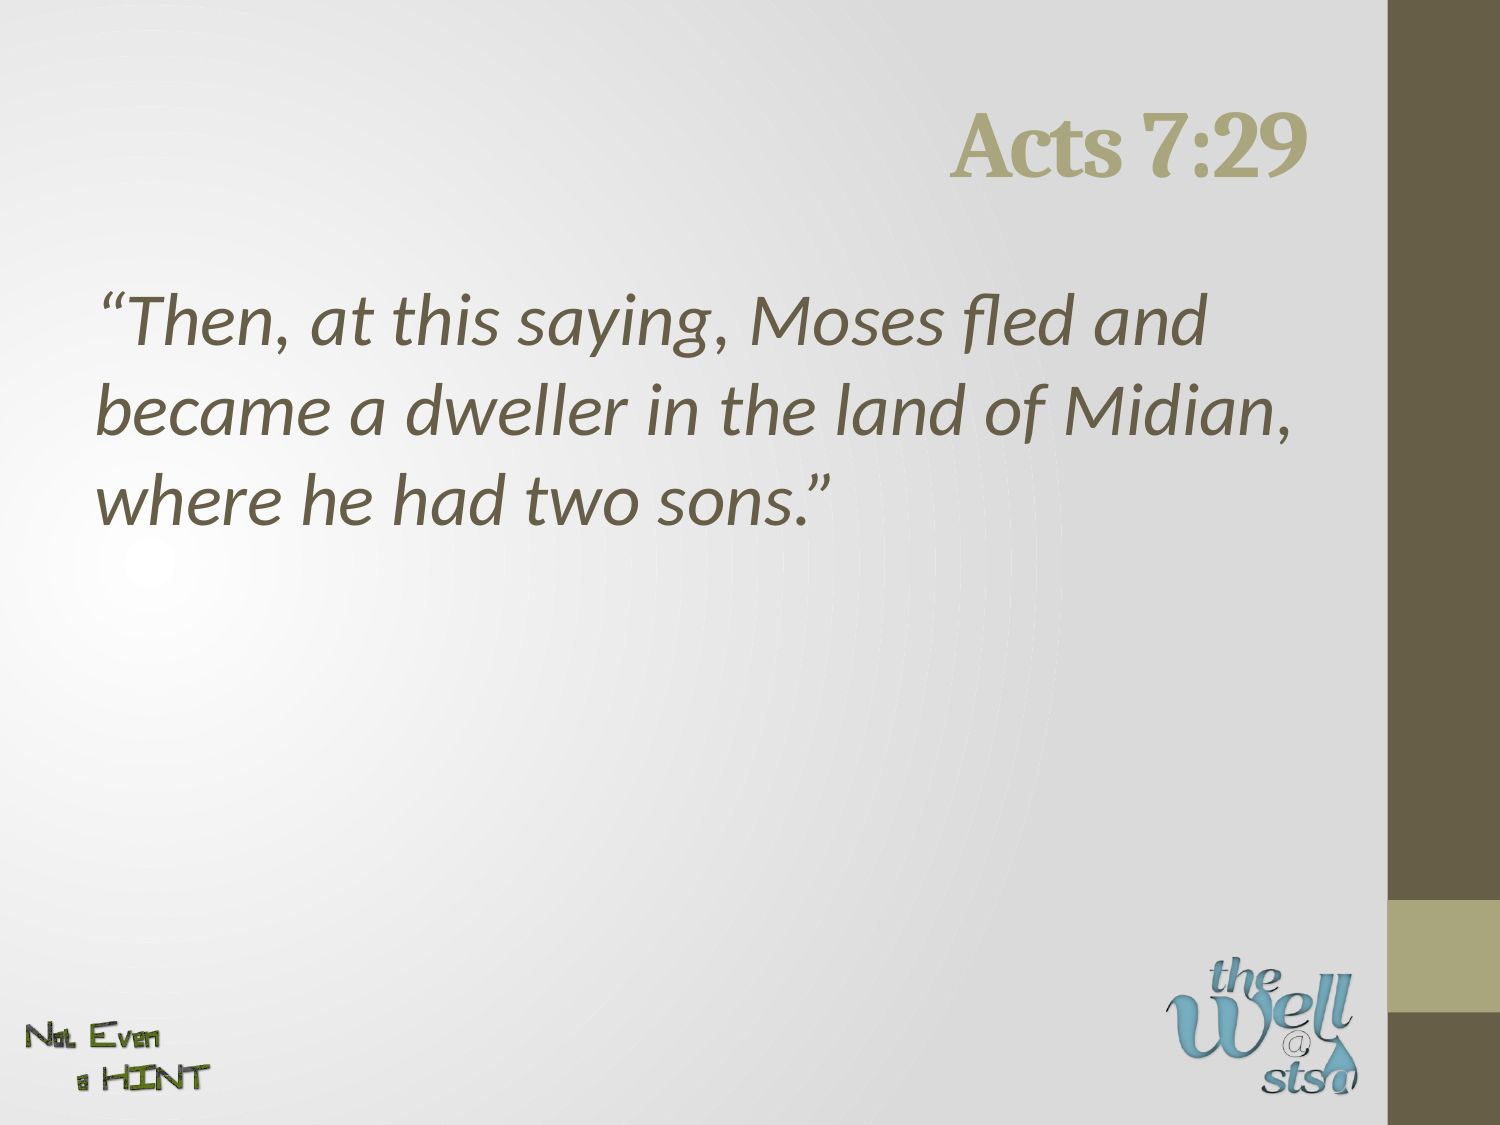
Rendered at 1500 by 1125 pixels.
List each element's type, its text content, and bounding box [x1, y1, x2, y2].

list “Then, at this saying, Moses fled and became a dweller in the land of Midian, where he had two sons.” [60, 262, 1325, 941]
picture [24, 1019, 161, 1051]
title Acts 7:29 [75, 45, 1325, 233]
picture [74, 1061, 212, 1094]
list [1160, 950, 1363, 1101]
